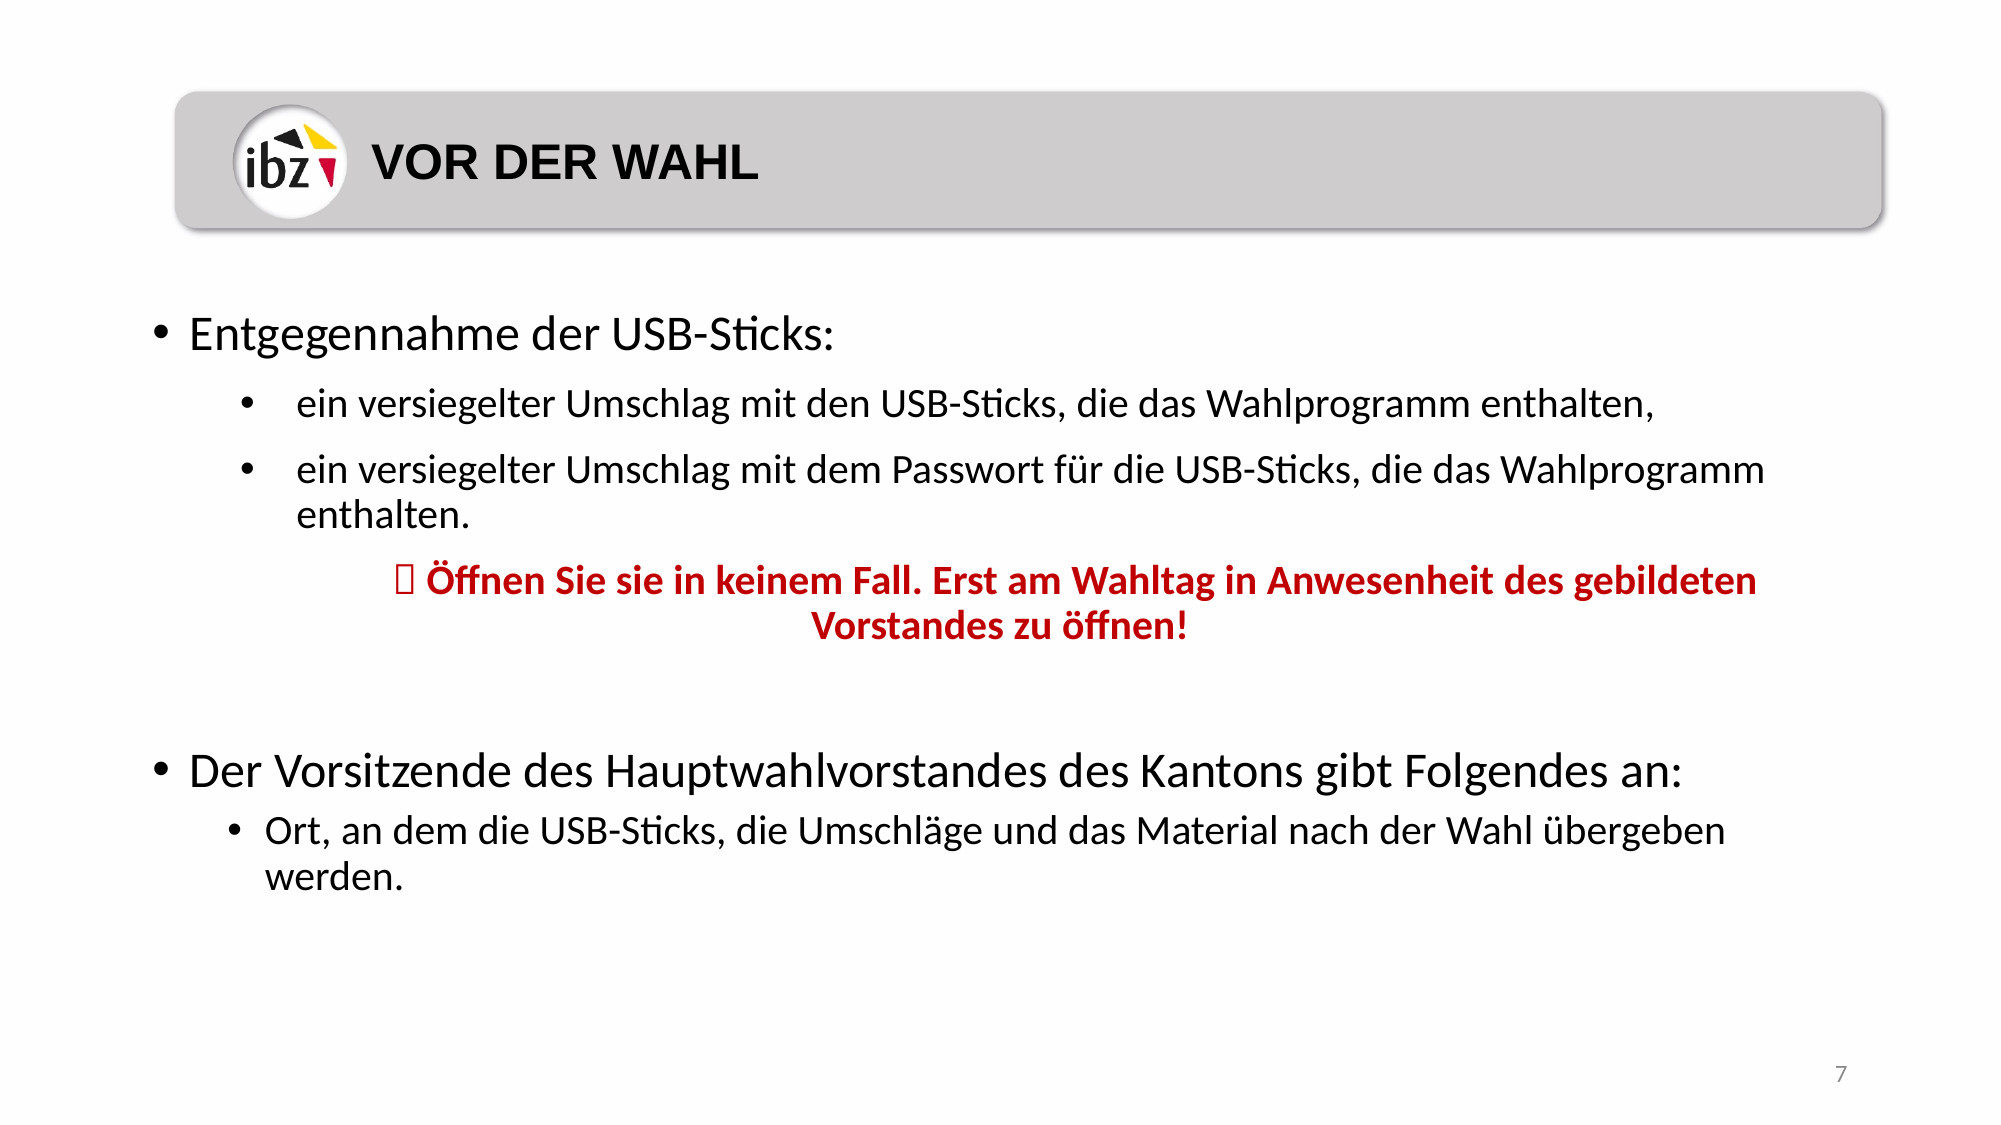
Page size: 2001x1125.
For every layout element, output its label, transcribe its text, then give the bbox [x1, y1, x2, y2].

picture [168, 85, 1894, 241]
slide_number 7 [1412, 1042, 1863, 1103]
list Entgegennahme der USB-Sticks: ein versiegelter Umschlag mit den USB-Sticks, die das Wahlprogramm enthalten, ein versiegelter Umschlag mit dem Passwort für die USB-Sticks, die das Wahlprogramm enthalten.  Öffnen Sie sie in keinem Fall. Erst am Wahltag in Anwesenheit des gebildeten Vorstandes zu öffnen! Der Vorsitzende des Hauptwahlvorstandes des Kantons gibt Folgendes an: Ort, an dem die USB-Sticks, die Umschläge und das Material nach der Wahl übergeben werden. [137, 299, 1863, 1014]
